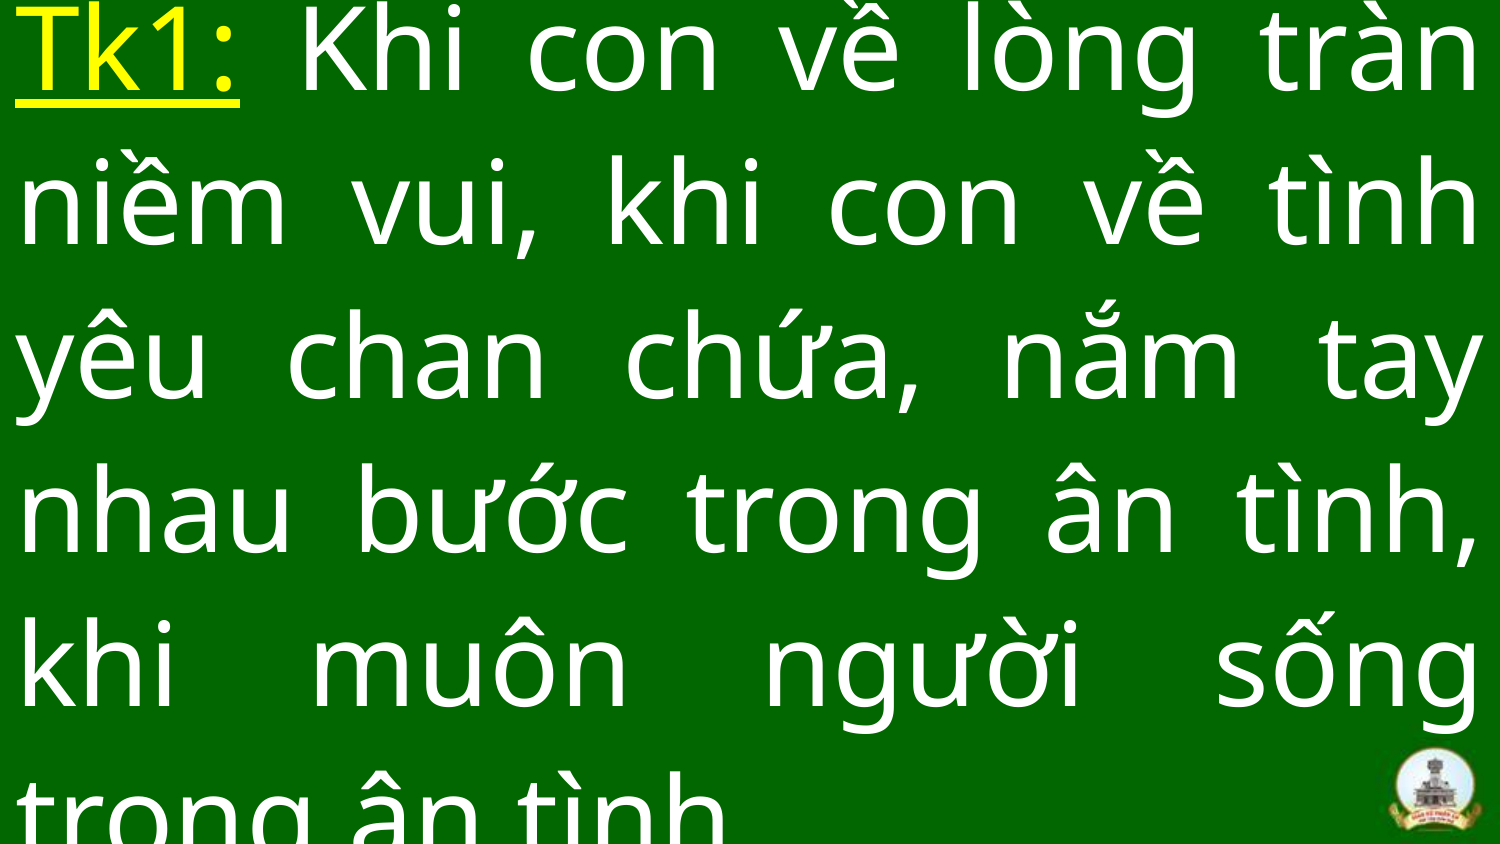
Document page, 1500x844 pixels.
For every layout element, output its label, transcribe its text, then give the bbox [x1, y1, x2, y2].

subtitle Tk1: Khi con về lòng tràn niềm vui, khi con về tình yêu chan chứa, nắm tay nhau bước trong ân tình, khi muôn người sống trong ân tình. [0, 0, 1500, 844]
